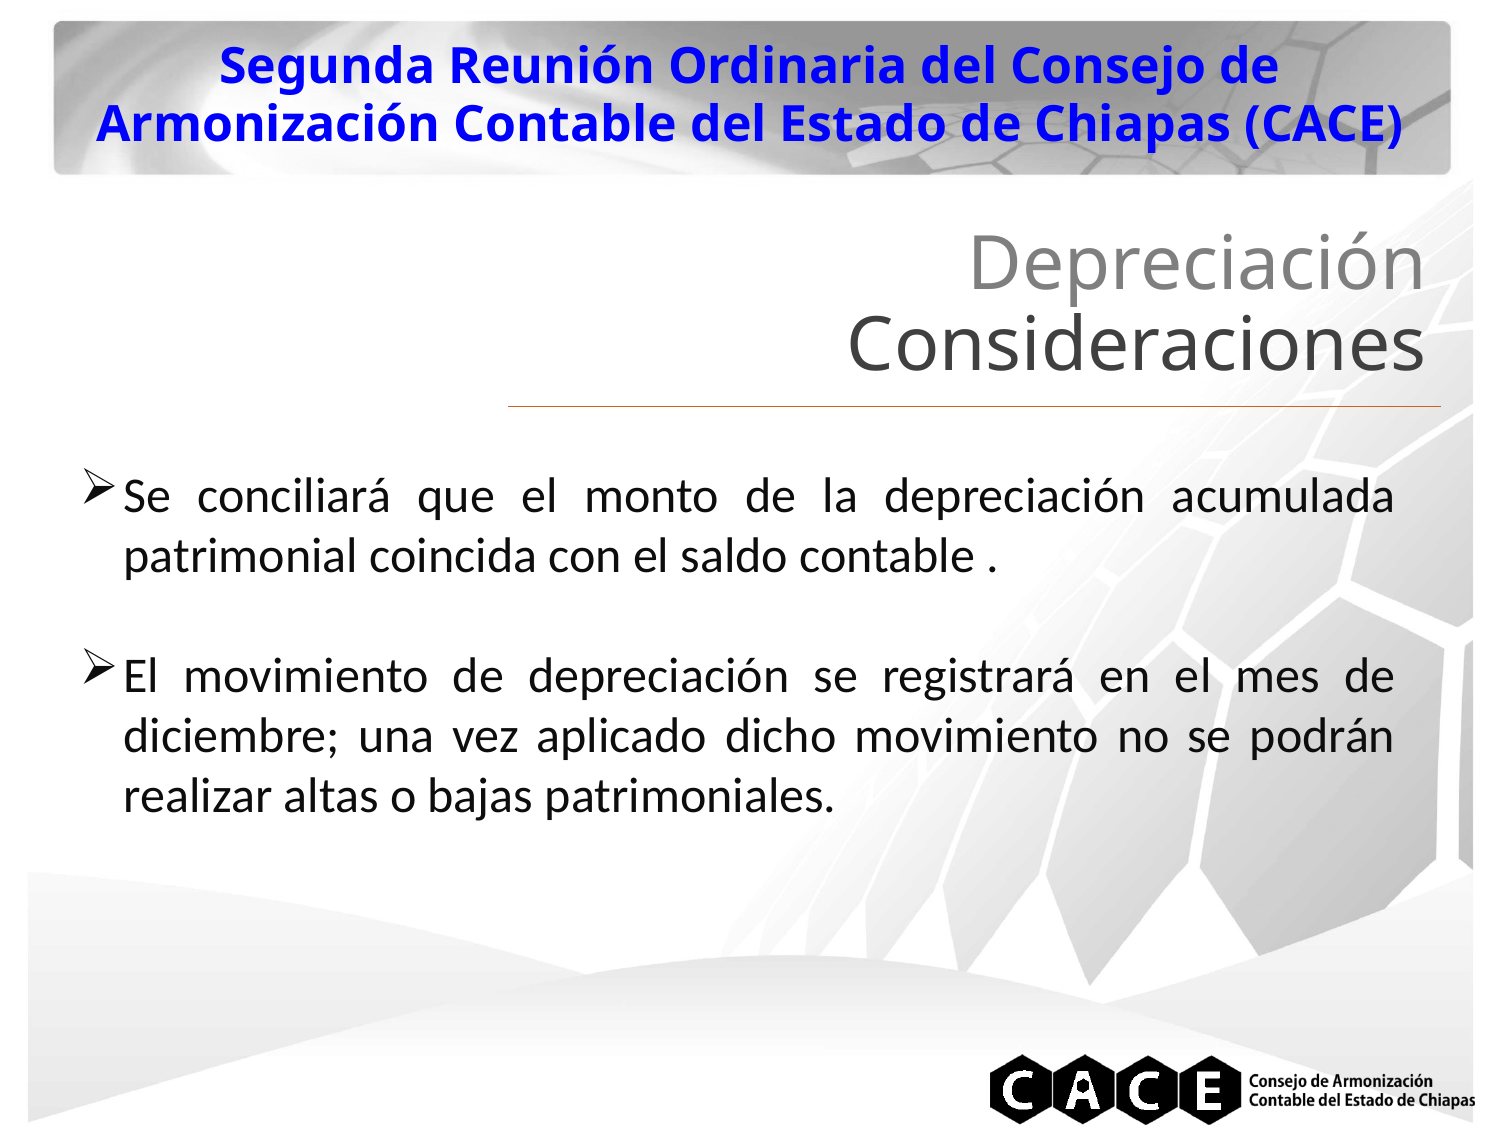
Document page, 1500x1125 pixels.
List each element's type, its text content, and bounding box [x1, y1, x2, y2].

text_box Depreciación Consideraciones [508, 217, 1442, 395]
text_box Segunda Reunión Ordinaria del Consejo de Armonización Contable del Estado de Chiapas (CACE) [64, 27, 1436, 160]
text_box Se conciliará que el monto de la depreciación acumulada patrimonial coincida con el saldo contable . El movimiento de depreciación se registrará en el mes de diciembre; una vez aplicado dicho movimiento no se podrán realizar altas o bajas patrimoniales. [64, 455, 1412, 831]
